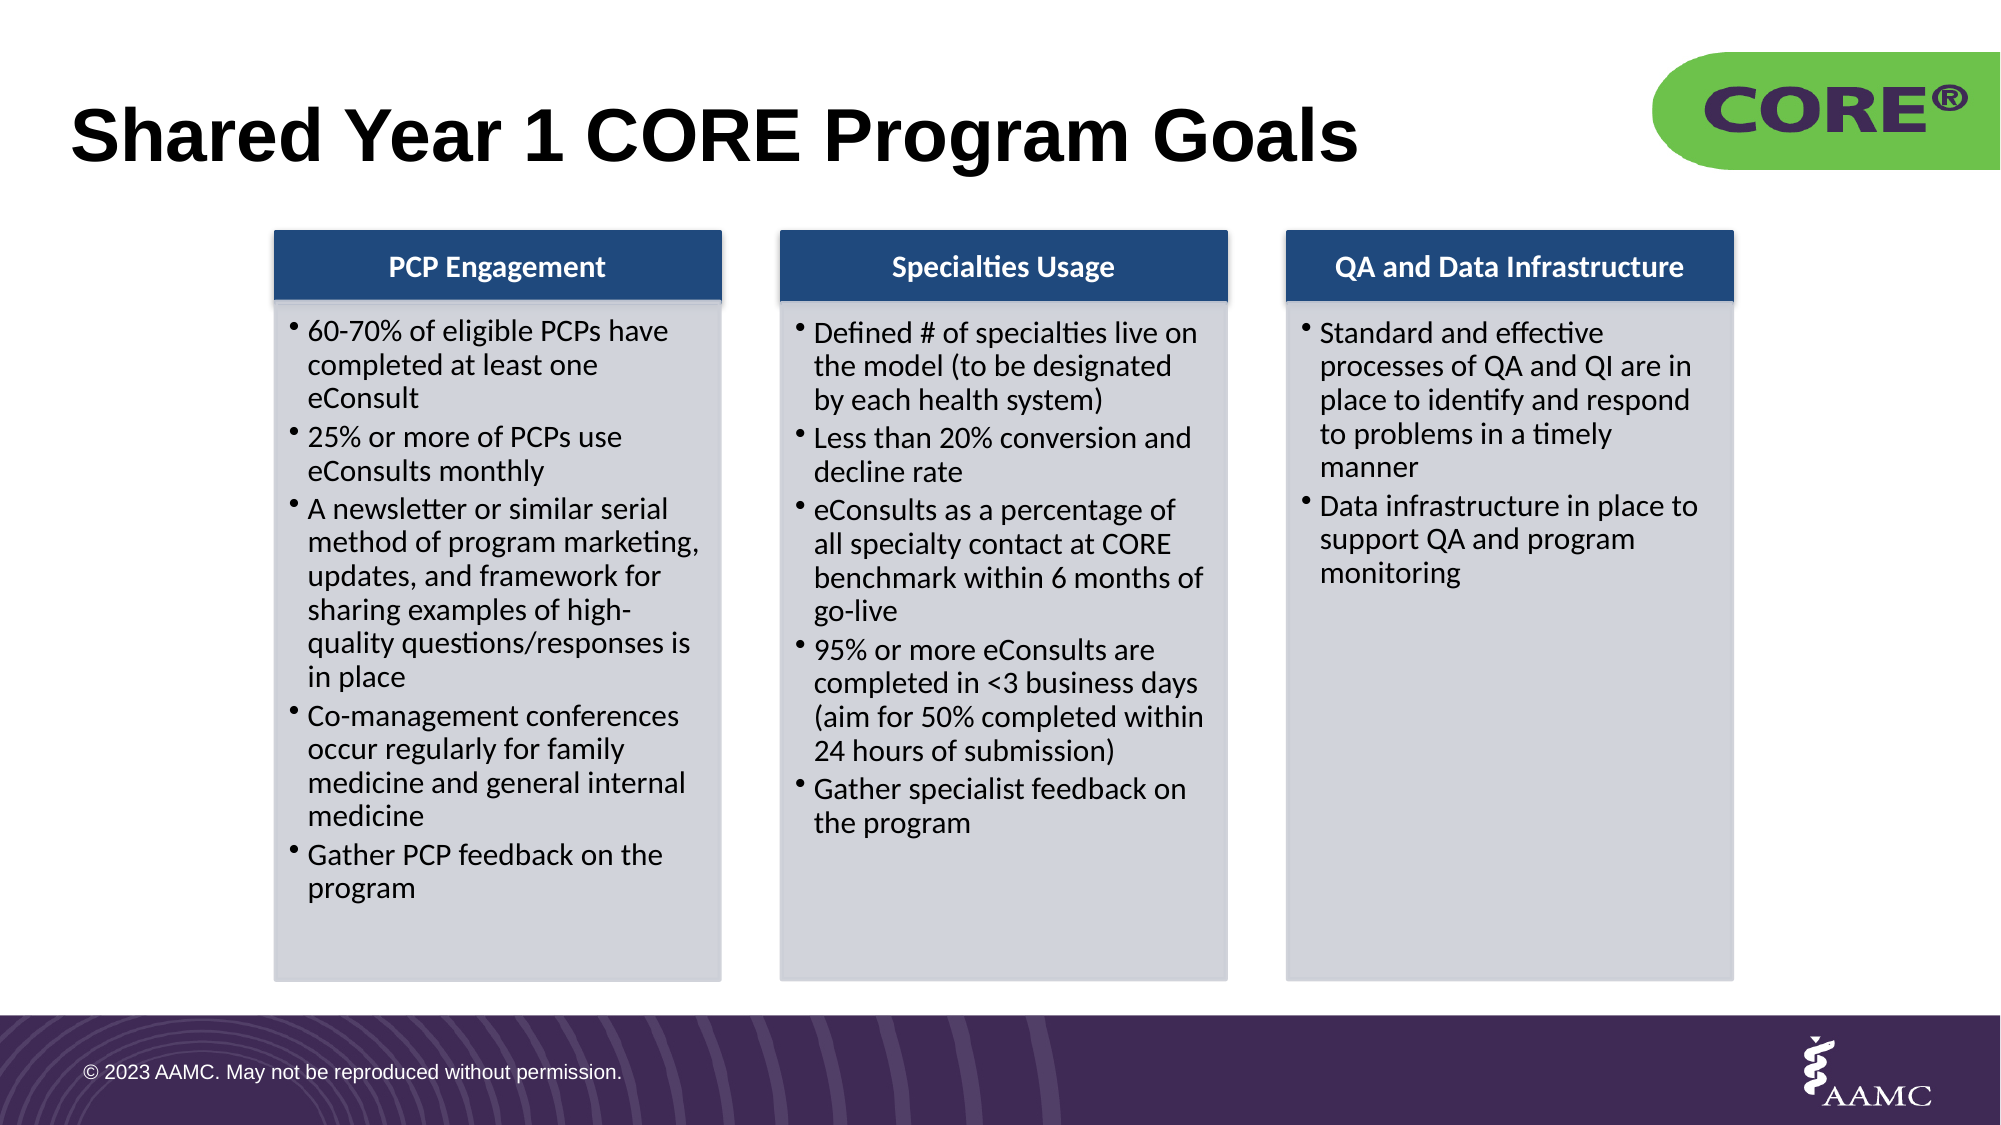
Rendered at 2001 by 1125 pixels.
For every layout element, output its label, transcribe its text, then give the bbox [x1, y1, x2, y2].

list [274, 201, 1733, 1011]
picture [0, 0, 2001, 1125]
title Shared Year 1 CORE Program Goals [55, 30, 1633, 232]
